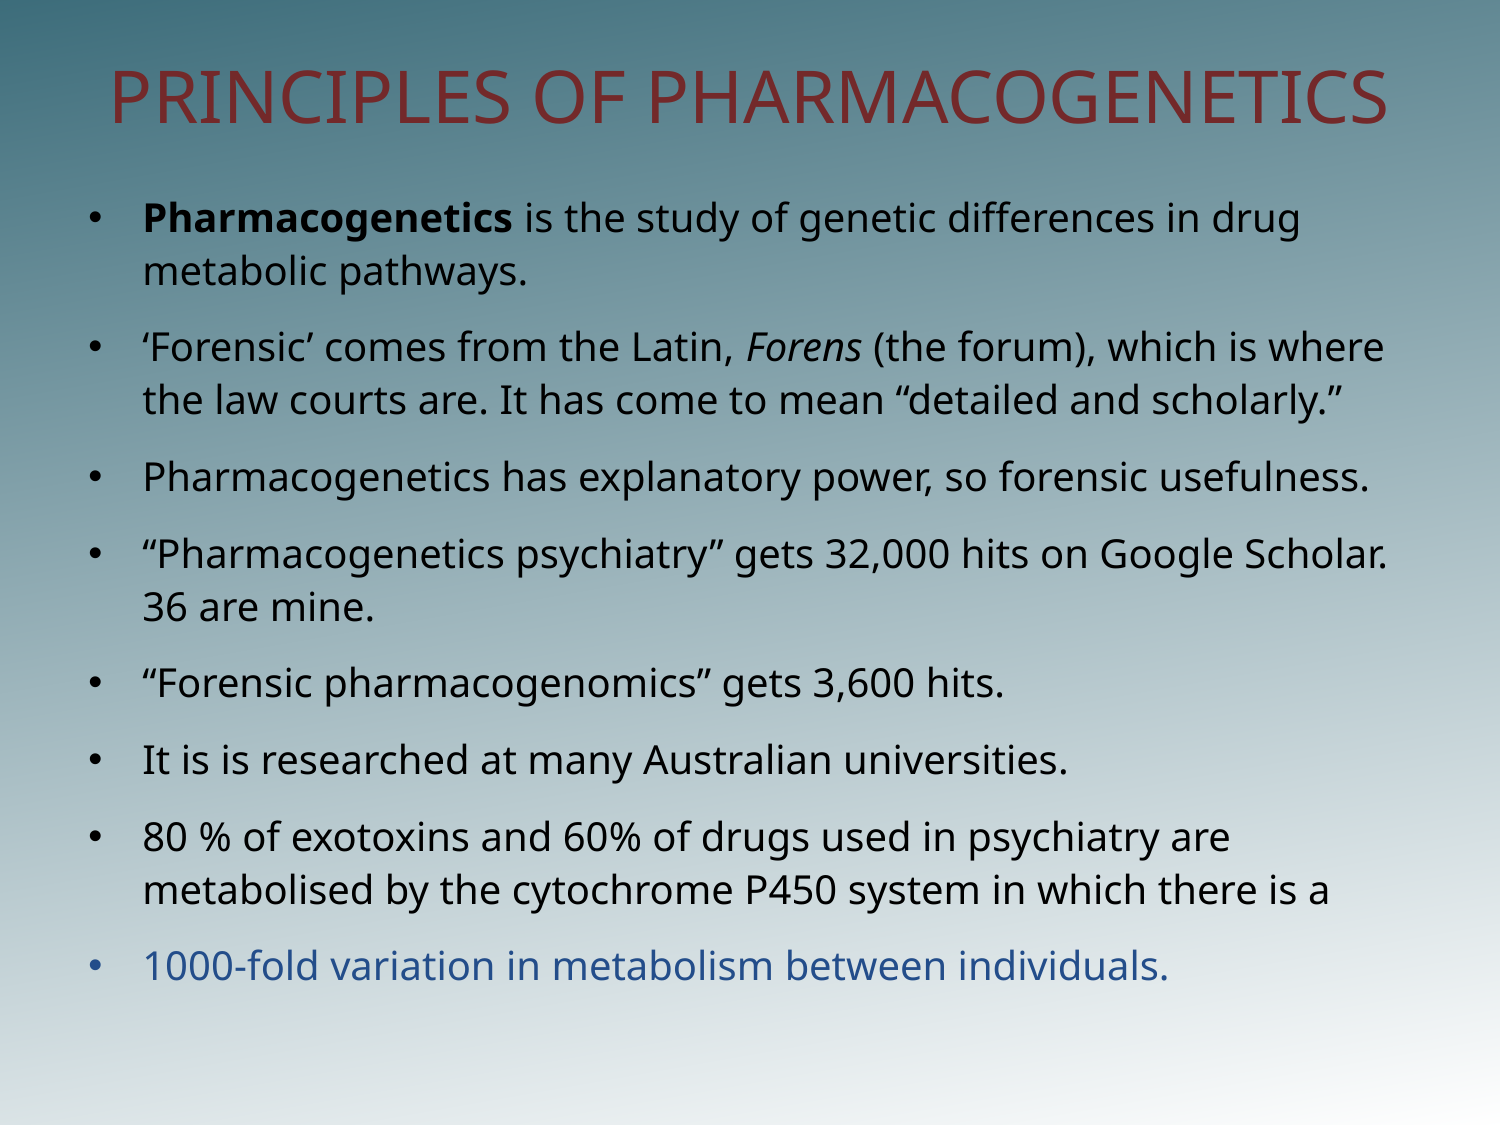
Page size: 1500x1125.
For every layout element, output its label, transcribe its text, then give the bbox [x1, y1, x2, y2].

text_box PRINCIPLES OF PHARMACOGENETICS [0, 43, 1500, 146]
list Pharmacogenetics is the study of genetic differences in drug metabolic pathways. ‘Forensic’ comes from the Latin, Forens (the forum), which is where the law courts are. It has come to mean “detailed and scholarly.” Pharmacogenetics has explanatory power, so forensic usefulness. “Pharmacogenetics psychiatry” gets 32,000 hits on Google Scholar. 36 are mine. “Forensic pharmacogenomics” gets 3,600 hits. It is is researched at many Australian universities. 80 % of exotoxins and 60% of drugs used in psychiatry are metabolised by the cytochrome P450 system in which there is a 1000-fold variation in metabolism between individuals. [73, 179, 1419, 1077]
